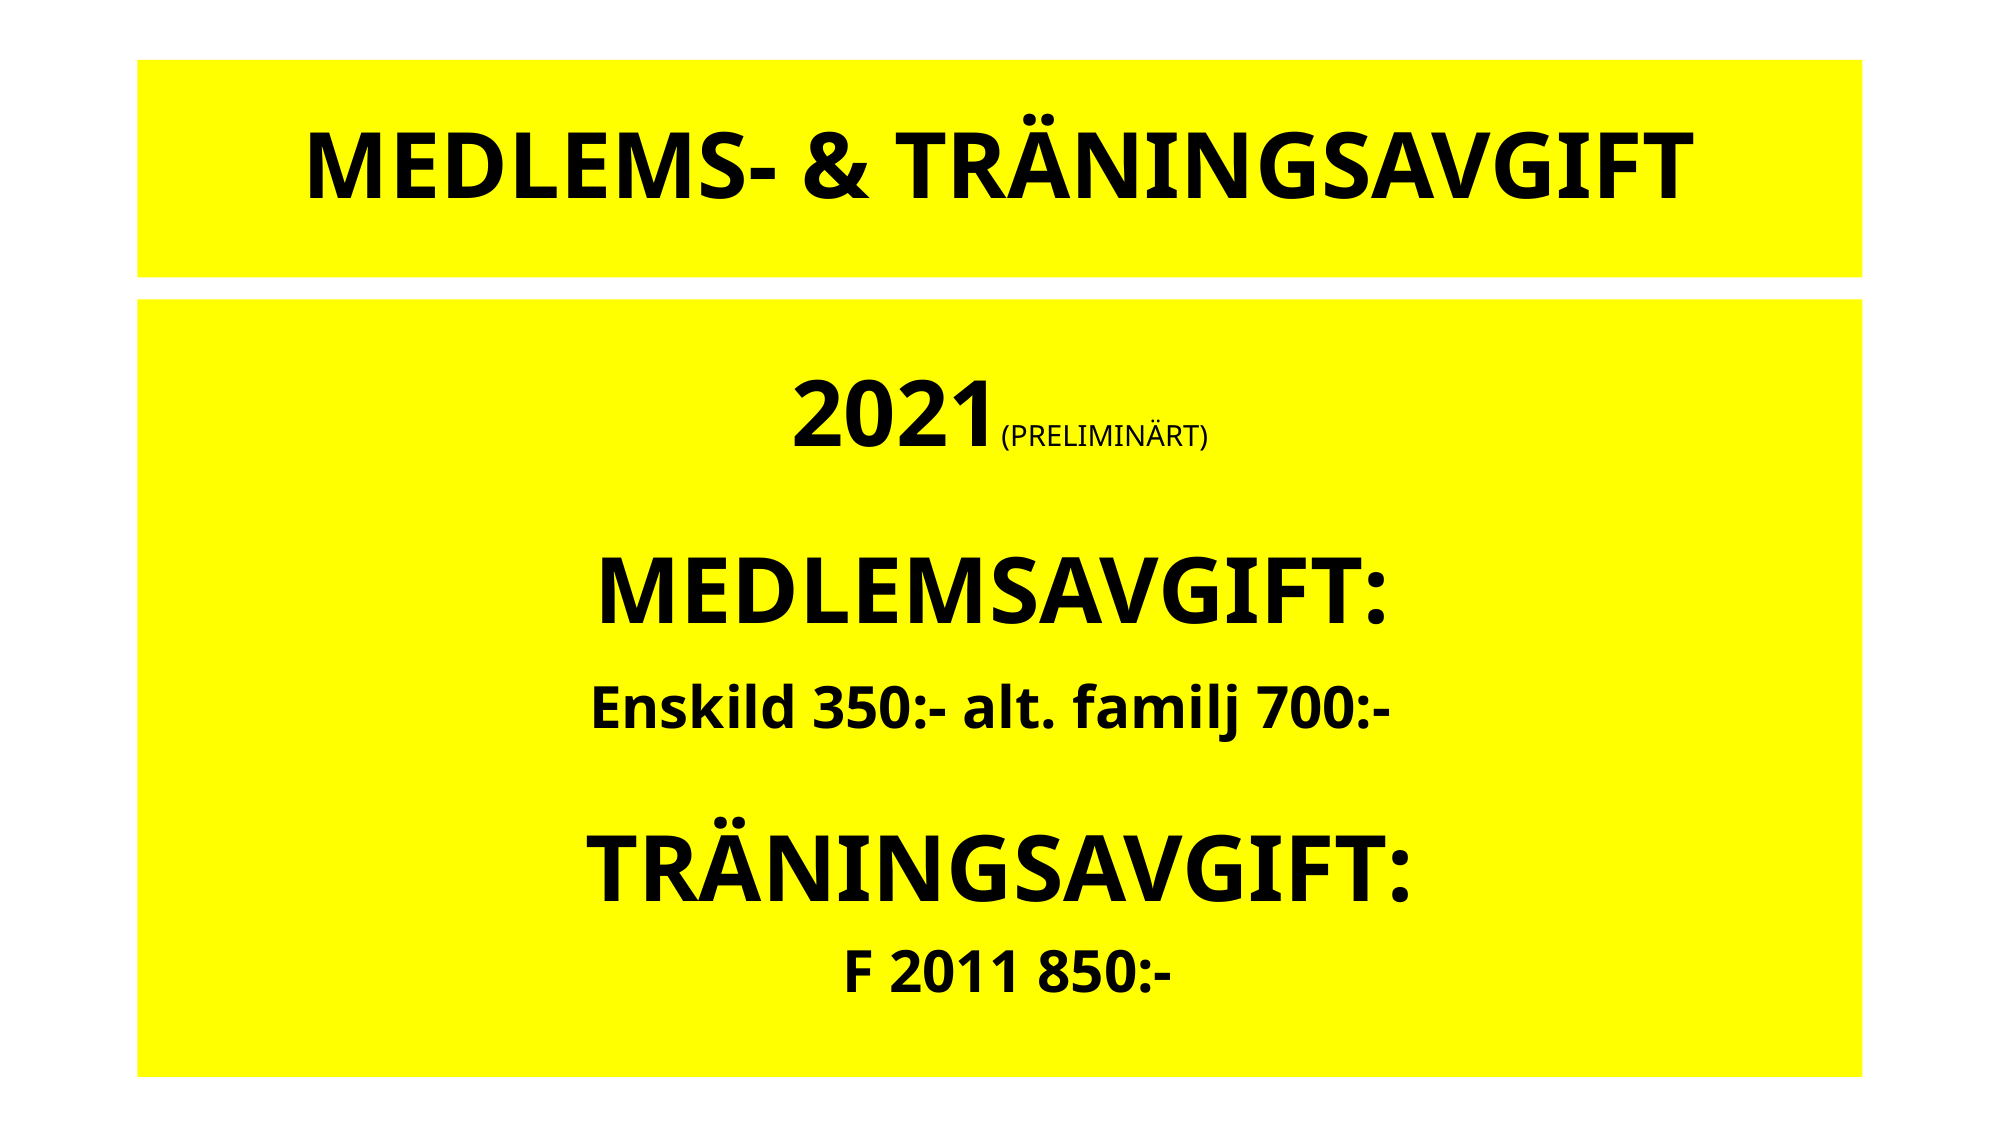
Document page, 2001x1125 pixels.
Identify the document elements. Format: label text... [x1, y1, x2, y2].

title MEDLEMS- & TRÄNINGSAVGIFT [137, 59, 1863, 278]
list 2021(PRELIMINÄRT) MEDLEMSAVGIFT: Enskild 350:- alt. familj 700:- TRÄNINGSAVGIFT: F 2011 850:- [137, 299, 1863, 1077]
